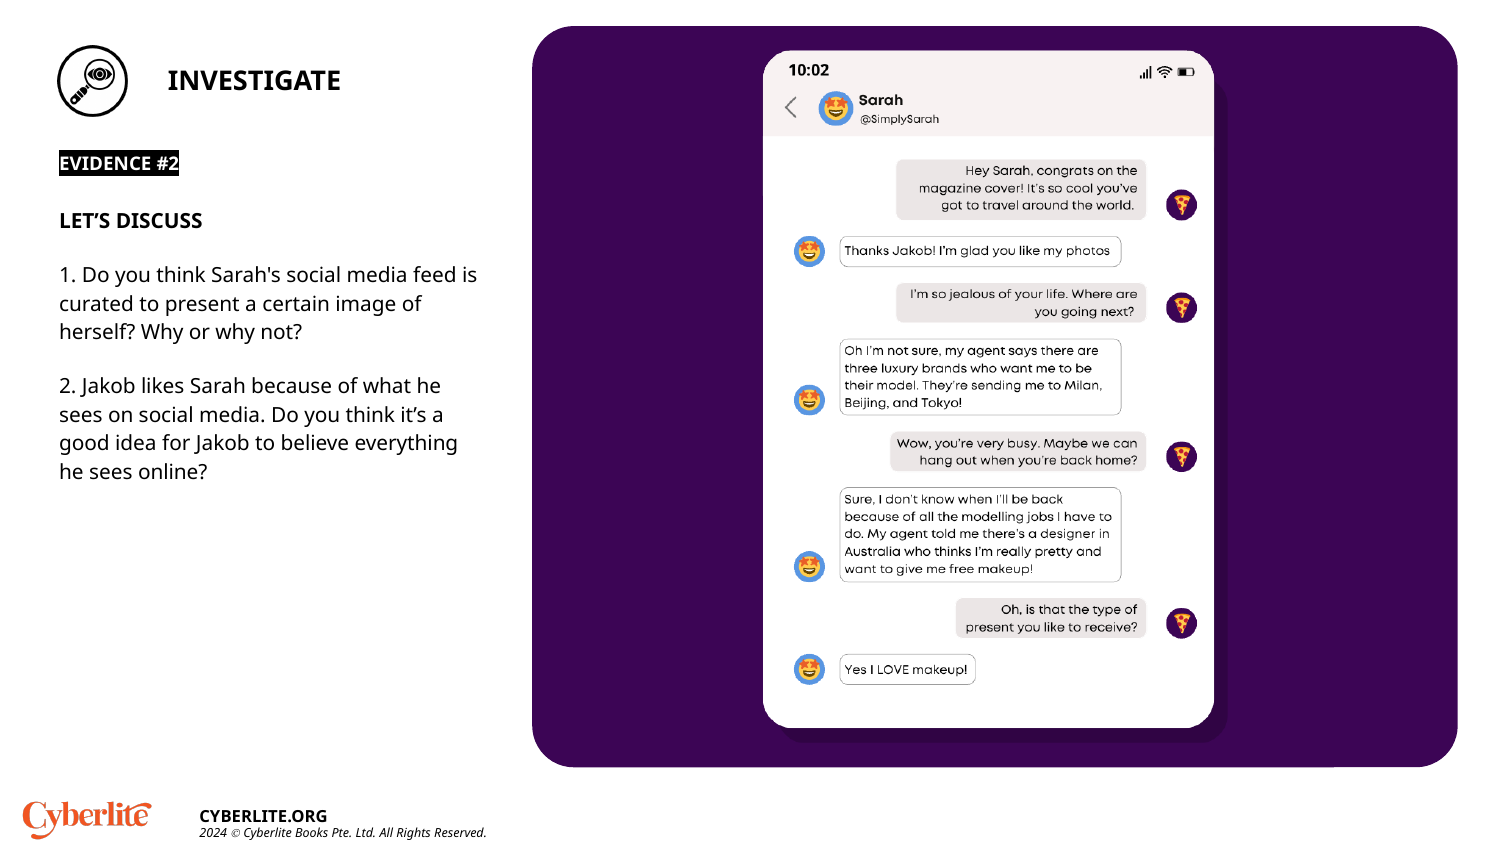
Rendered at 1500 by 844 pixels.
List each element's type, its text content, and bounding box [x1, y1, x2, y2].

picture [56, 45, 128, 117]
picture [532, 26, 1458, 767]
subtitle EVIDENCE #2 [44, 141, 499, 181]
title INVESTIGATE [152, 48, 458, 113]
picture [12, 792, 162, 844]
list LET’S DISCUSS 1. Do you think Sarah's social media feed is curated to present a certain image of herself? Why or why not? 2. Jakob likes Sarah because of what he sees on social media. Do you think it’s a good idea for Jakob to believe everything he sees online? [44, 189, 499, 752]
